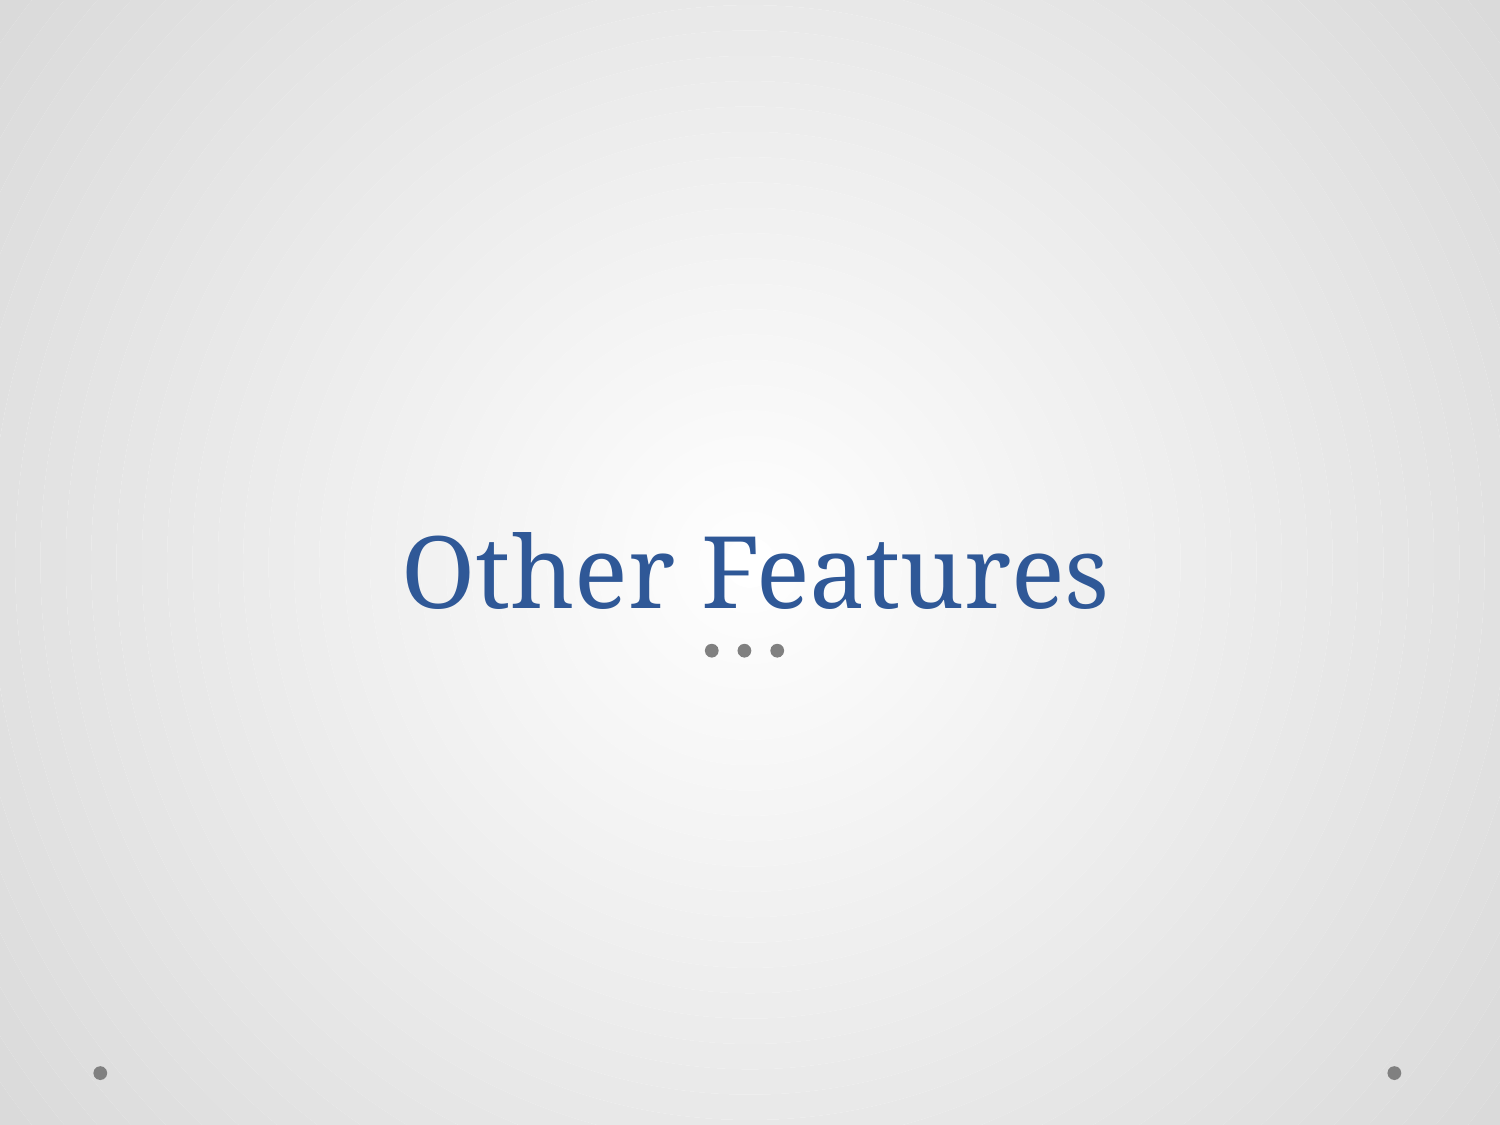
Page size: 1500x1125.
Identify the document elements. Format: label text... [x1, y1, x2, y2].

title Other Features [118, 224, 1394, 636]
